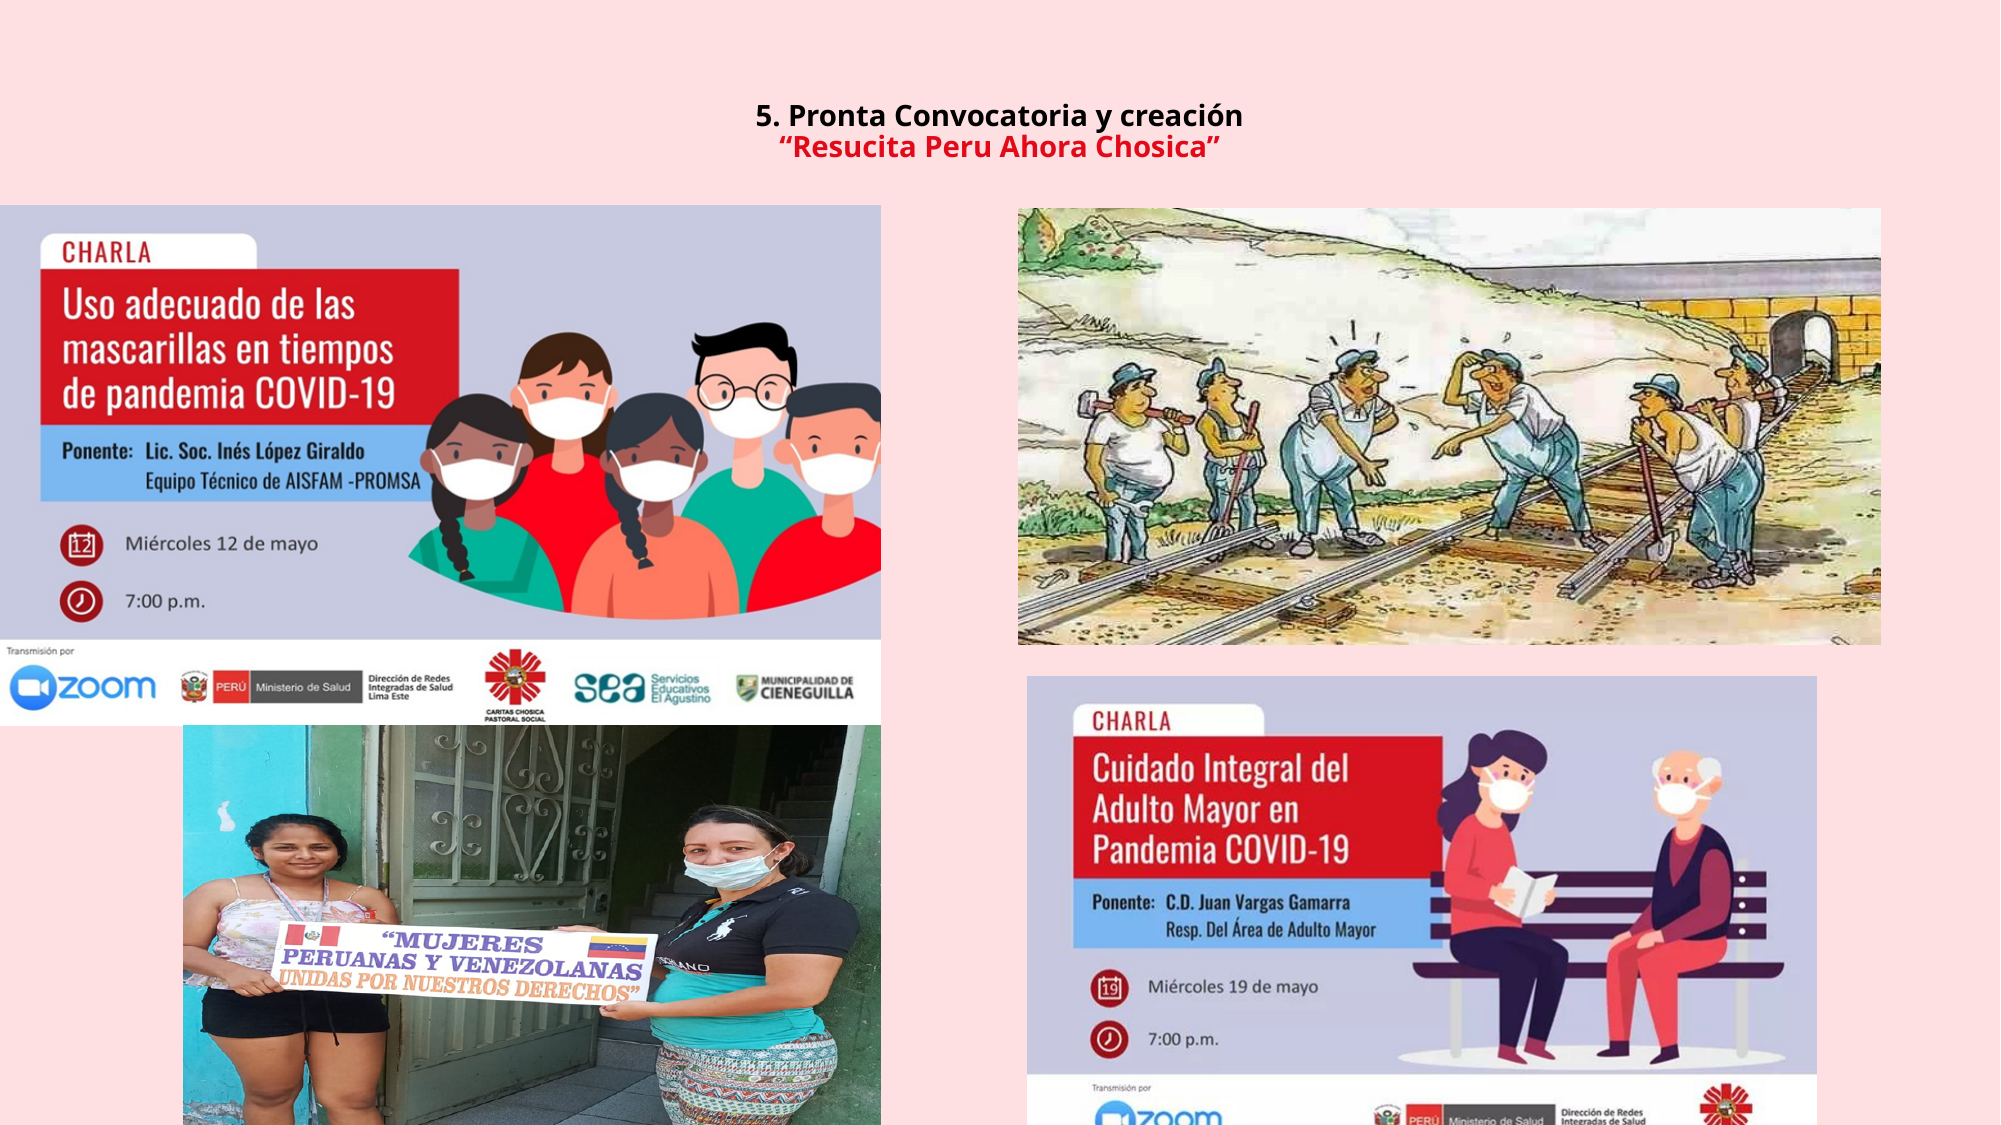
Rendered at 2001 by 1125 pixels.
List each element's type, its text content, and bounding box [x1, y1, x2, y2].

picture [1027, 676, 1817, 1125]
picture [1018, 208, 1881, 645]
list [0, 205, 881, 726]
picture [183, 725, 881, 1125]
title 5. Pronta Convocatoria y creación “Resucita Peru Ahora Chosica” [137, 59, 1863, 209]
